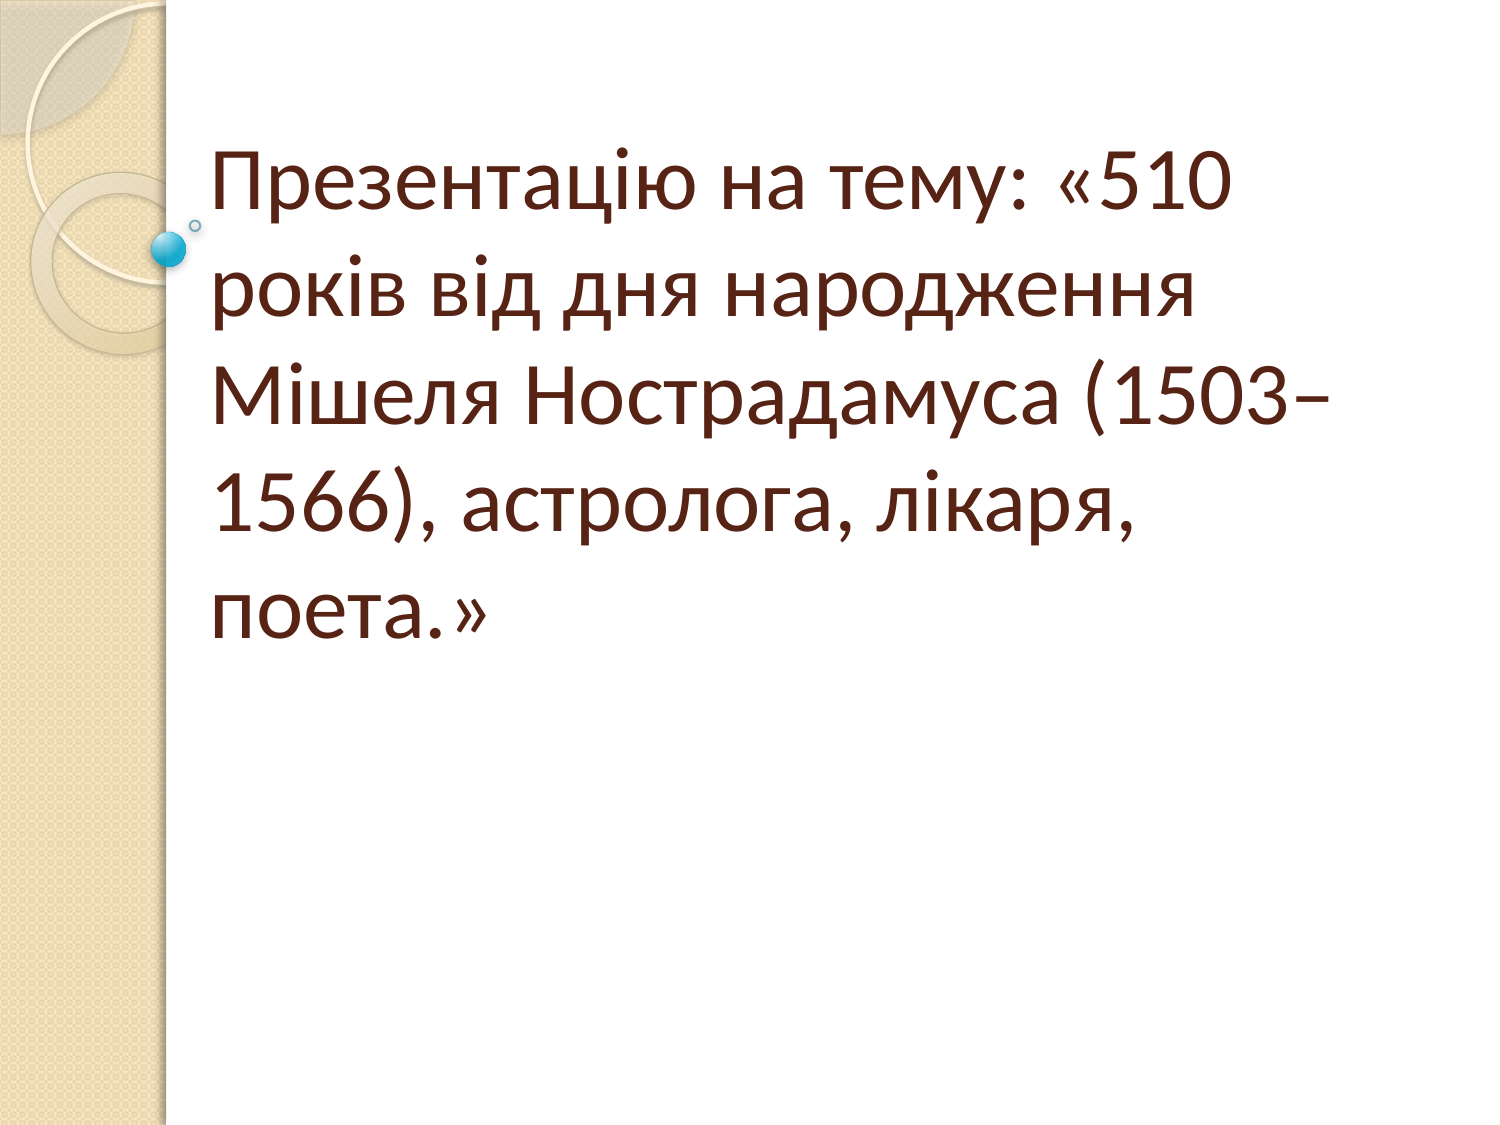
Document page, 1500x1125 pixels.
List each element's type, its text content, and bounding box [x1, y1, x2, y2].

title Презентацію на тему: «510 років вiд дня народження Мiшеля Нострадамуса (1503–1566), астролога, лікаря, поета.» [194, 54, 1410, 665]
